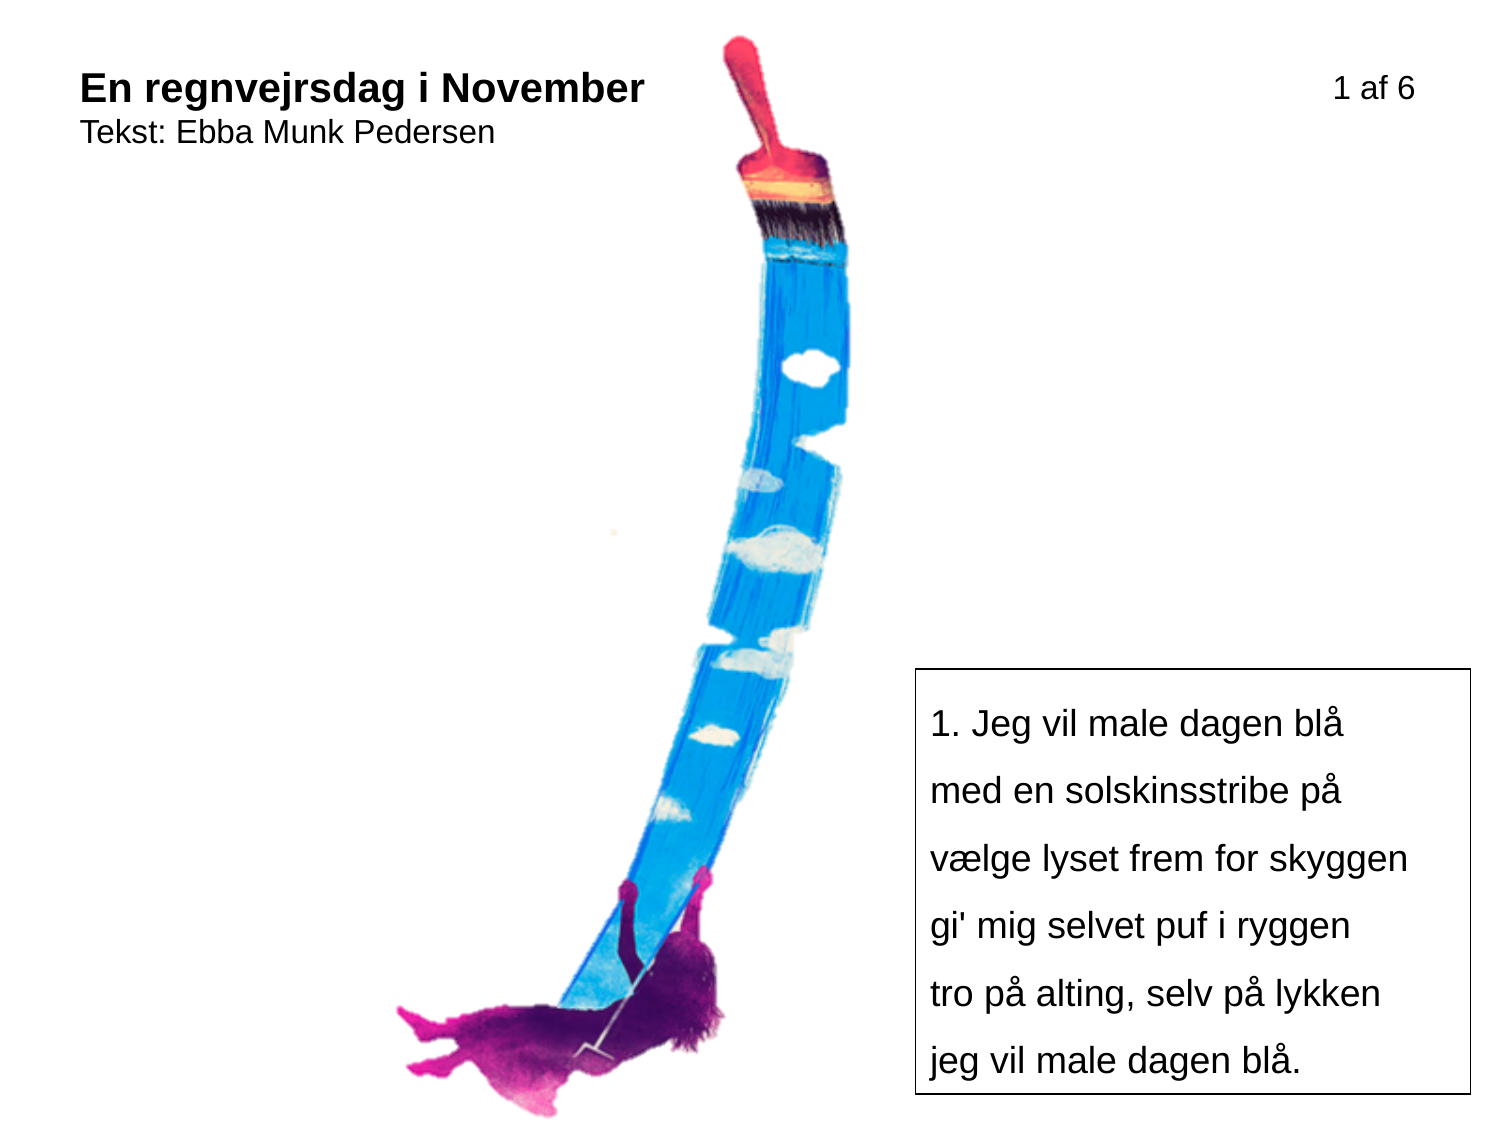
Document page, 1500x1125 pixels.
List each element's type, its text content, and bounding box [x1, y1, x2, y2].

text_box En regnvejrsdag i November Tekst: Ebba Munk Pedersen [1010, 53, 1353, 158]
text_box 1. Jeg vil male dagen blå med en solskinsstribe på vælge lyset frem for skyggen gi' mig selvet puf i ryggen tro på alting, selv på lykken jeg vil male dagen blå. [1010, 668, 1471, 1094]
text_box En regnvejrsdag i November Tekst: Ebba Munk Pedersen [64, 53, 248, 158]
picture [253, 18, 1005, 1125]
slide_number 1 af 6 [1080, 58, 1431, 138]
